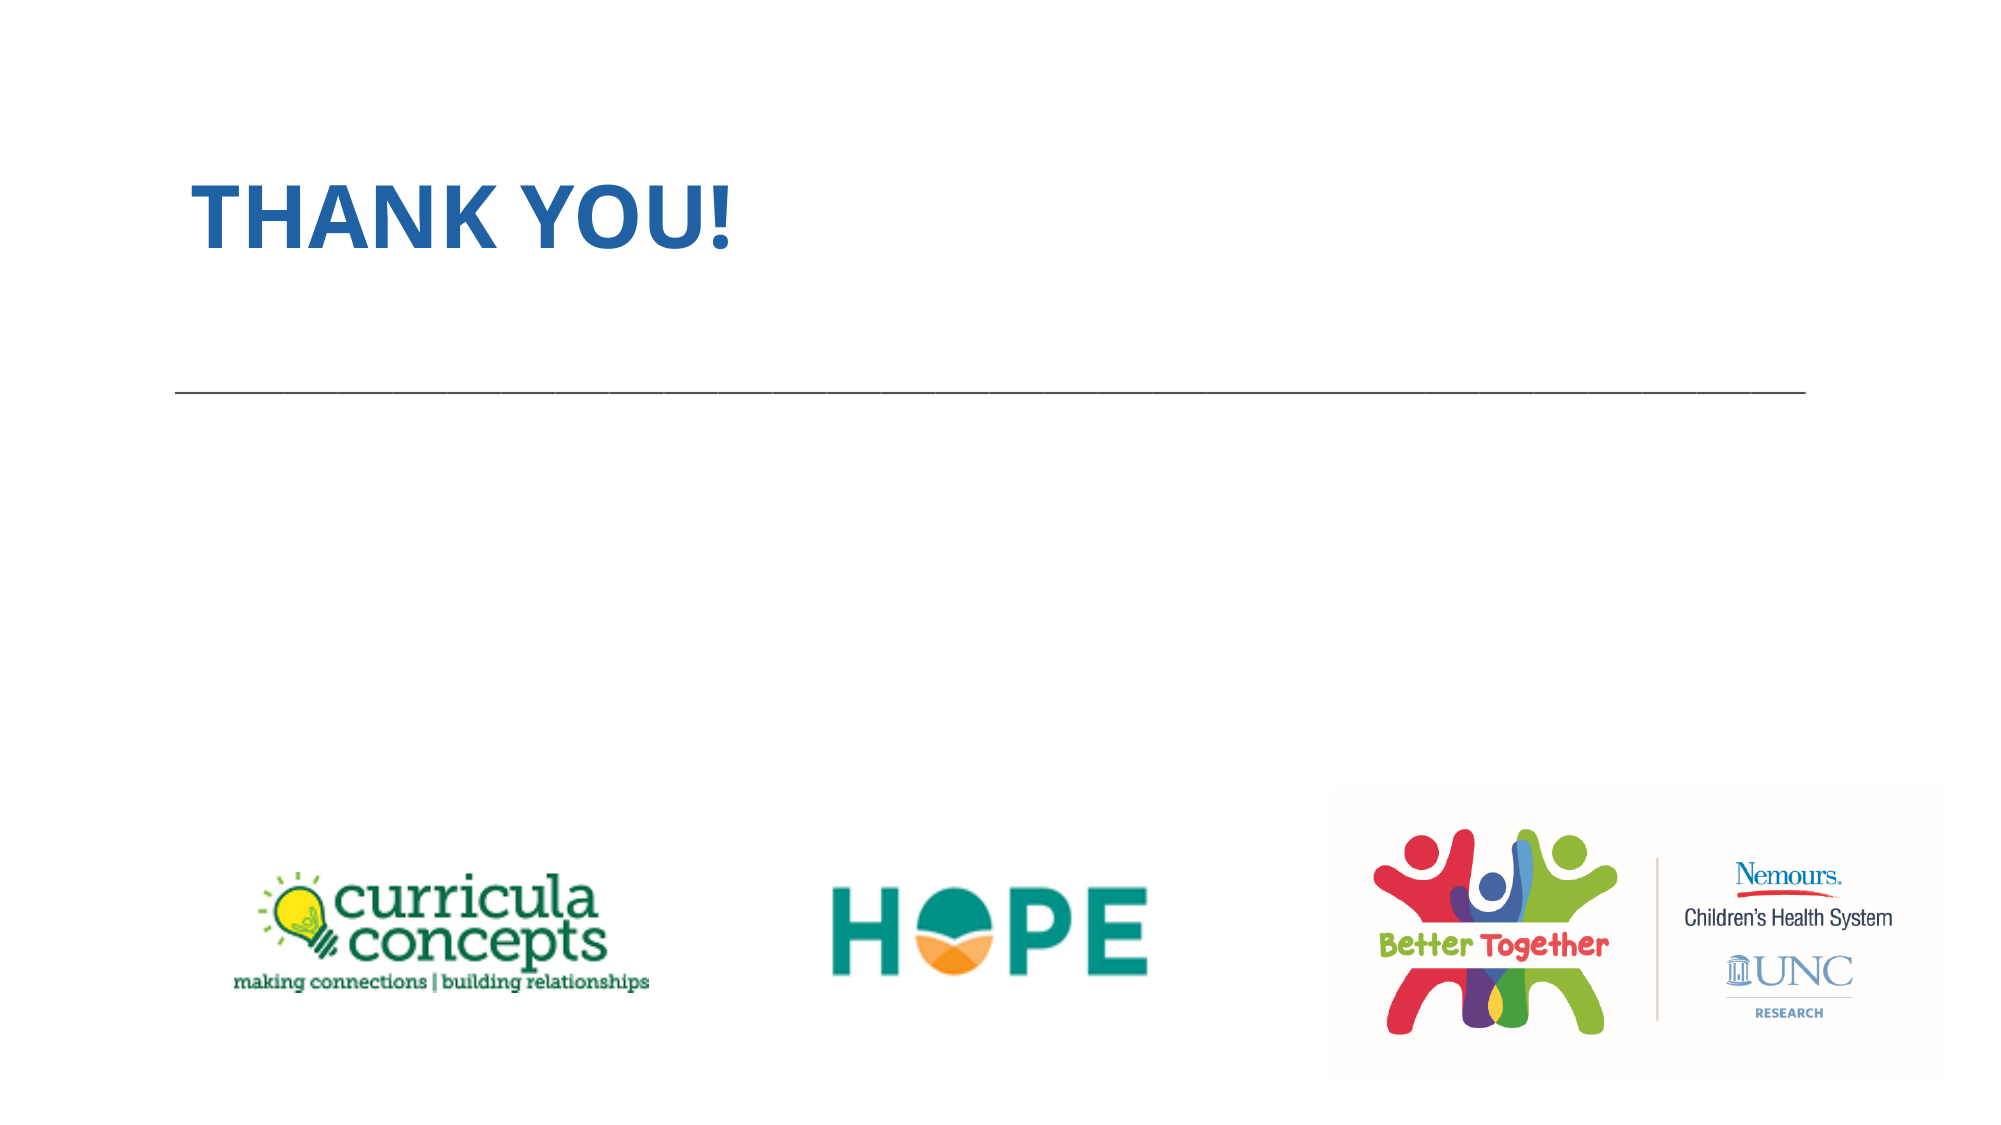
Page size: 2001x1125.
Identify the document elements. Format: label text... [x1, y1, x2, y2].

picture [234, 871, 650, 993]
picture [1331, 785, 1942, 1083]
picture [809, 852, 1171, 1013]
text_box THANK YOU! [175, 146, 1730, 280]
picture [175, 383, 1806, 403]
